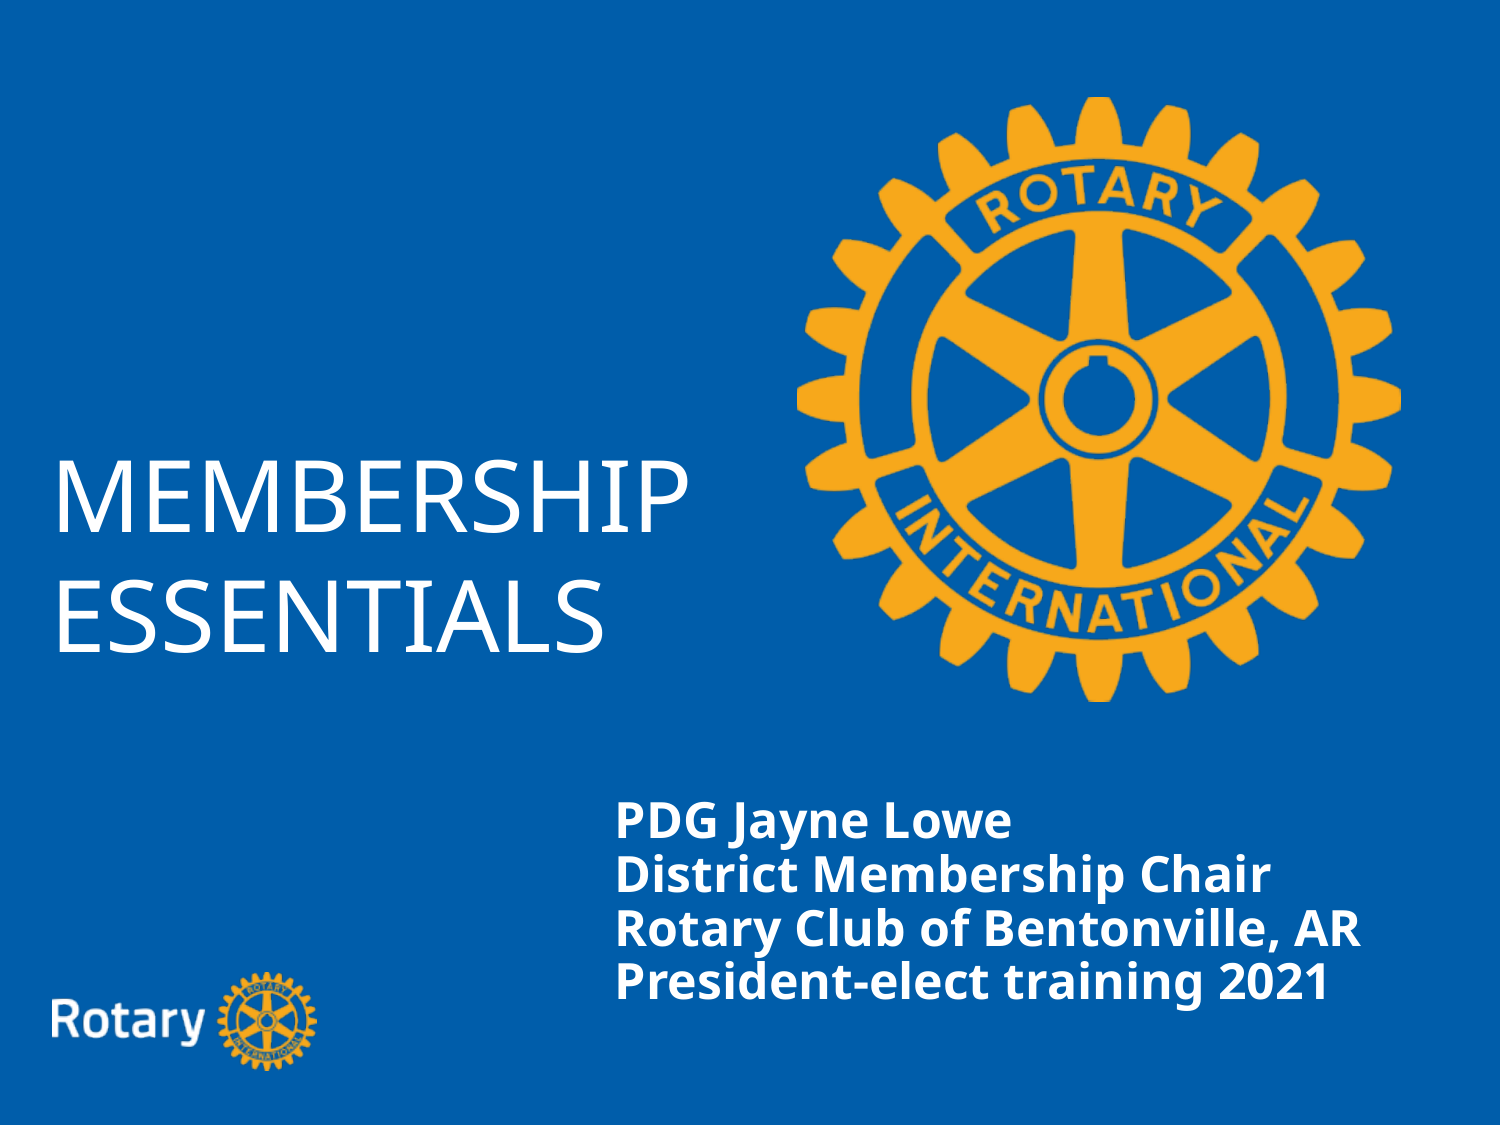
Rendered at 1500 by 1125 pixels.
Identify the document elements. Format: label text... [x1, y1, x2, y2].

picture [797, 97, 1401, 702]
picture [52, 972, 317, 1071]
subtitle PDG Jayne Lowe District Membership Chair Rotary Club of Bentonville, AR President-elect training 2021 [600, 787, 1475, 1013]
text_box MEMBERSHIP ESSENTIALS [49, 312, 963, 700]
